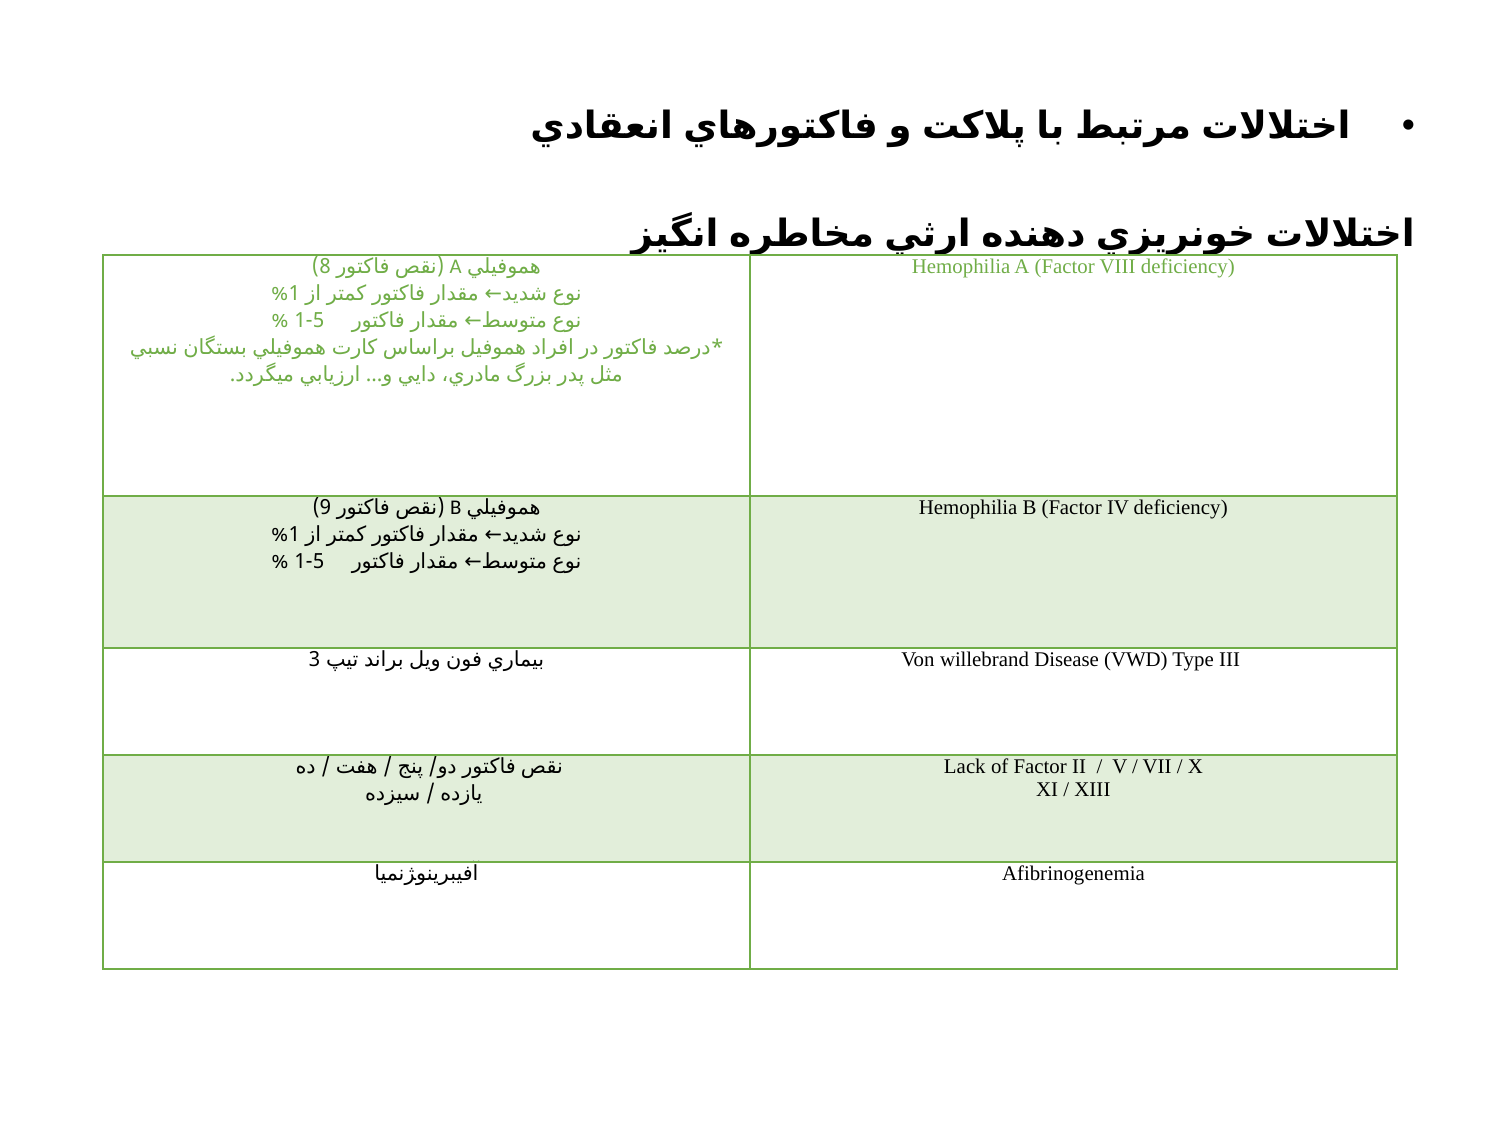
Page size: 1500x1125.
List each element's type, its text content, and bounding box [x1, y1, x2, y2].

table_cell آفيبرينو‍‍ژنميا [104, 863, 749, 968]
table_cell بيماري فون ويل براند تيپ 3 [104, 649, 749, 754]
table_cell نقص فاكتور دو/ پنج / هفت / ده يازده / سيزده [104, 756, 749, 861]
list اختلالات مرتبط با پلاكت و فاكتورهاي انعقادي اختلالات خونريزي دهنده ارثي مخاطره انگيز [103, 41, 1429, 1014]
table_header (Factor VIII deficiency) Hemophilia A [751, 256, 1396, 495]
table_cell هموفيلي B (نقص فاكتور 9) نوع شديد← مقدار فاكتور كمتر از 1% نوع متوسط← مقدار فاكتور 5-1 % [104, 497, 749, 647]
table_cell Afibrinogenemia [751, 863, 1396, 968]
table_header هموفيلي A (نقص فاكتور 8) نوع شديد← مقدار فاكتور كمتر از 1% نوع متوسط← مقدار فاكتور 5-1 % *درصد فاكتور در افراد هموفيل براساس كارت هموفيلي بستگان نسبي مثل پدر بزرگ مادري، دايي و... ارزيابي مي­گردد. [104, 256, 749, 495]
table_cell (Factor IV deficiency) Hemophilia B [751, 497, 1396, 647]
table_cell Von willebrand Disease (VWD) Type III [751, 649, 1396, 754]
table_cell Lack of Factor II / V / VII / X XI / XIII [751, 756, 1396, 861]
